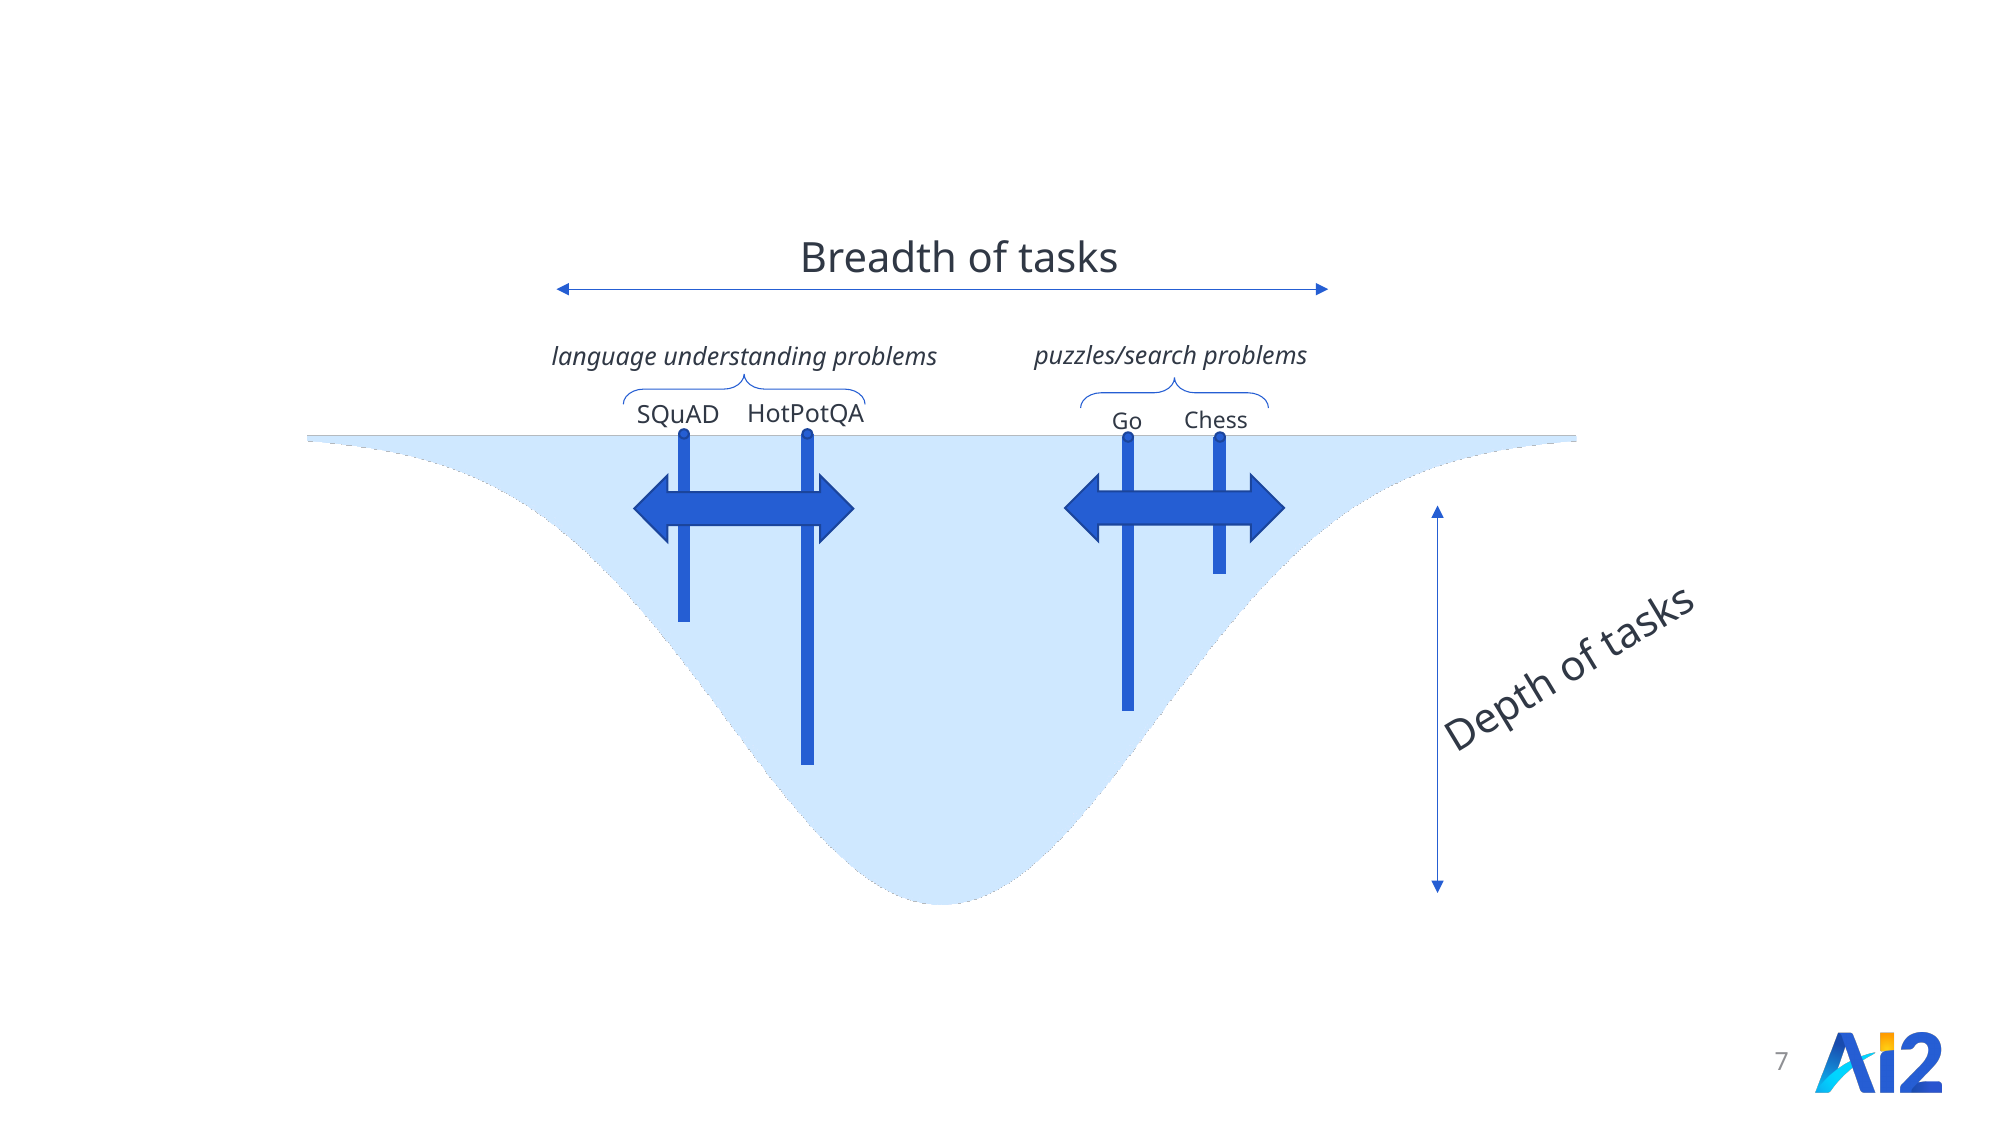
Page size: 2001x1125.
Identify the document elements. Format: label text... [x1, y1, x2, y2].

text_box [554, 333, 936, 439]
slide_number 7 [1716, 1032, 1804, 1093]
picture [1815, 1032, 1942, 1093]
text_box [556, 223, 1329, 290]
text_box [1028, 331, 1315, 443]
picture [204, 389, 1583, 925]
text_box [1428, 505, 1710, 893]
